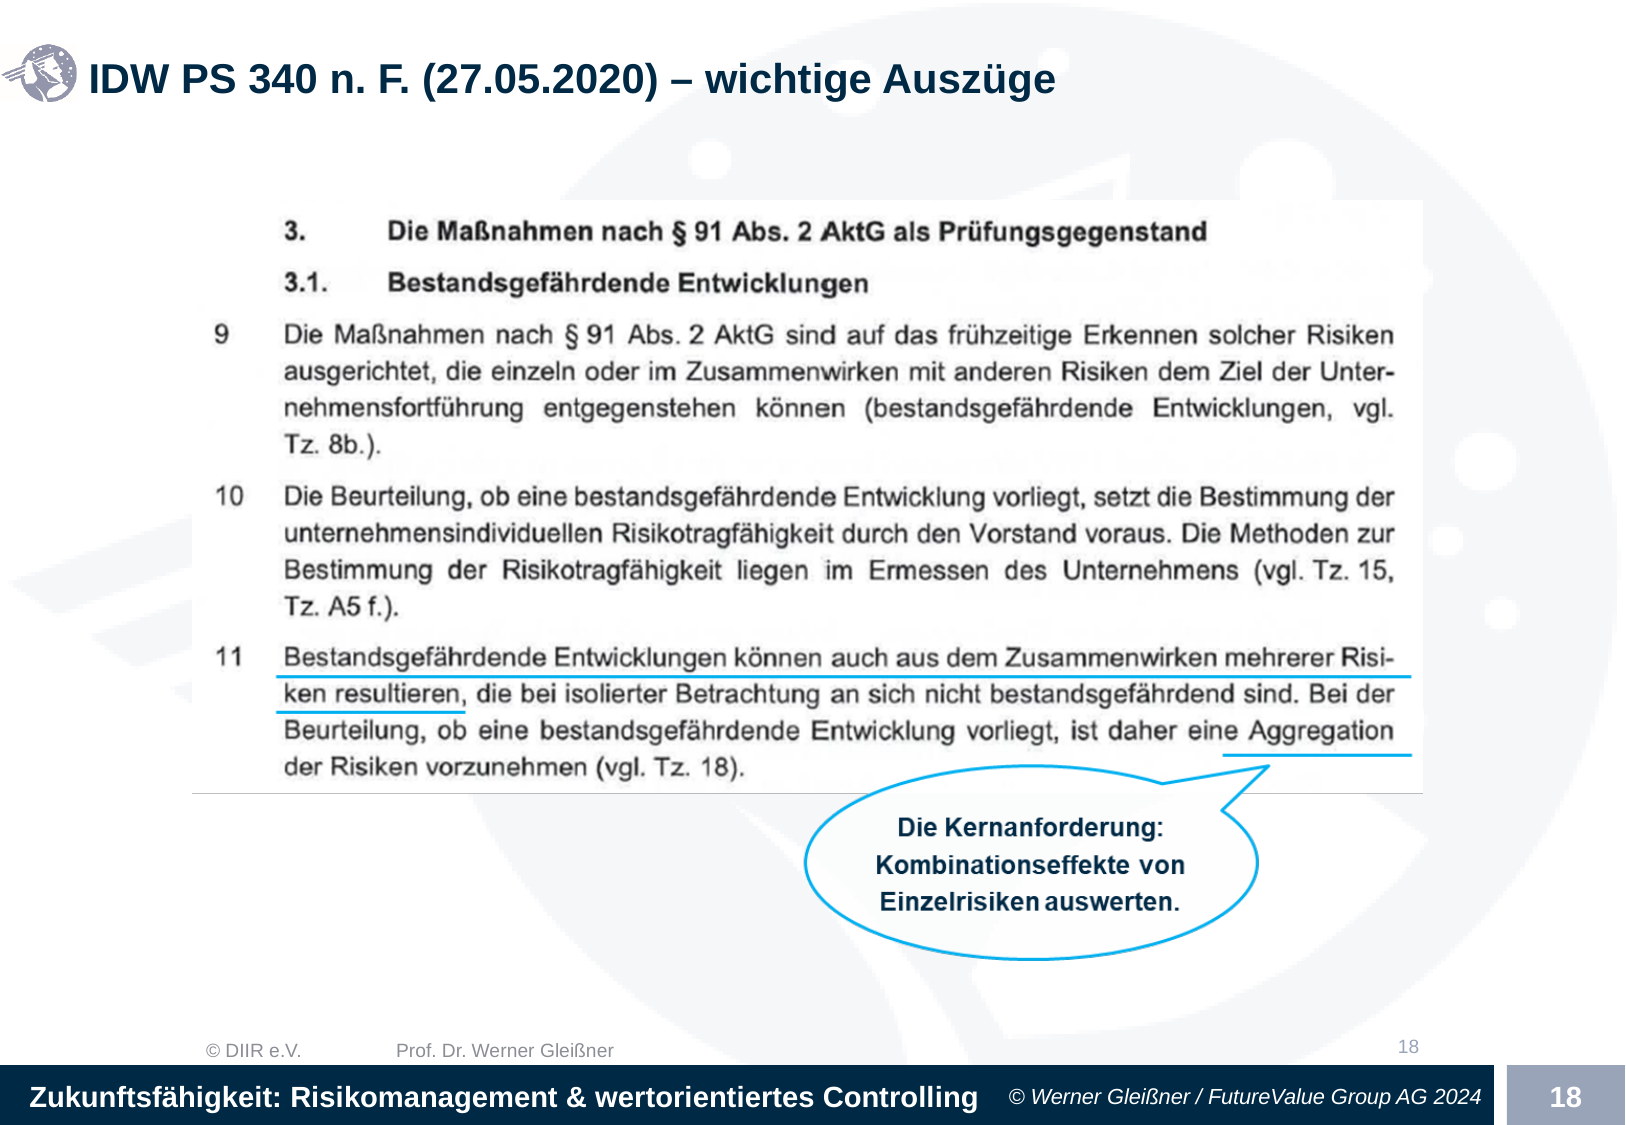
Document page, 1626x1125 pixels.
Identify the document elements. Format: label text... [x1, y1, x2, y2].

text_box 18 [1294, 1027, 1435, 1075]
text_box © DIIR e.V. Prof. Dr. Werner Gleißner [192, 1024, 643, 1074]
picture [0, 0, 1625, 1125]
title IDW PS 340 n. F. (27.05.2020) – wichtige Auszüge [76, 23, 1495, 130]
